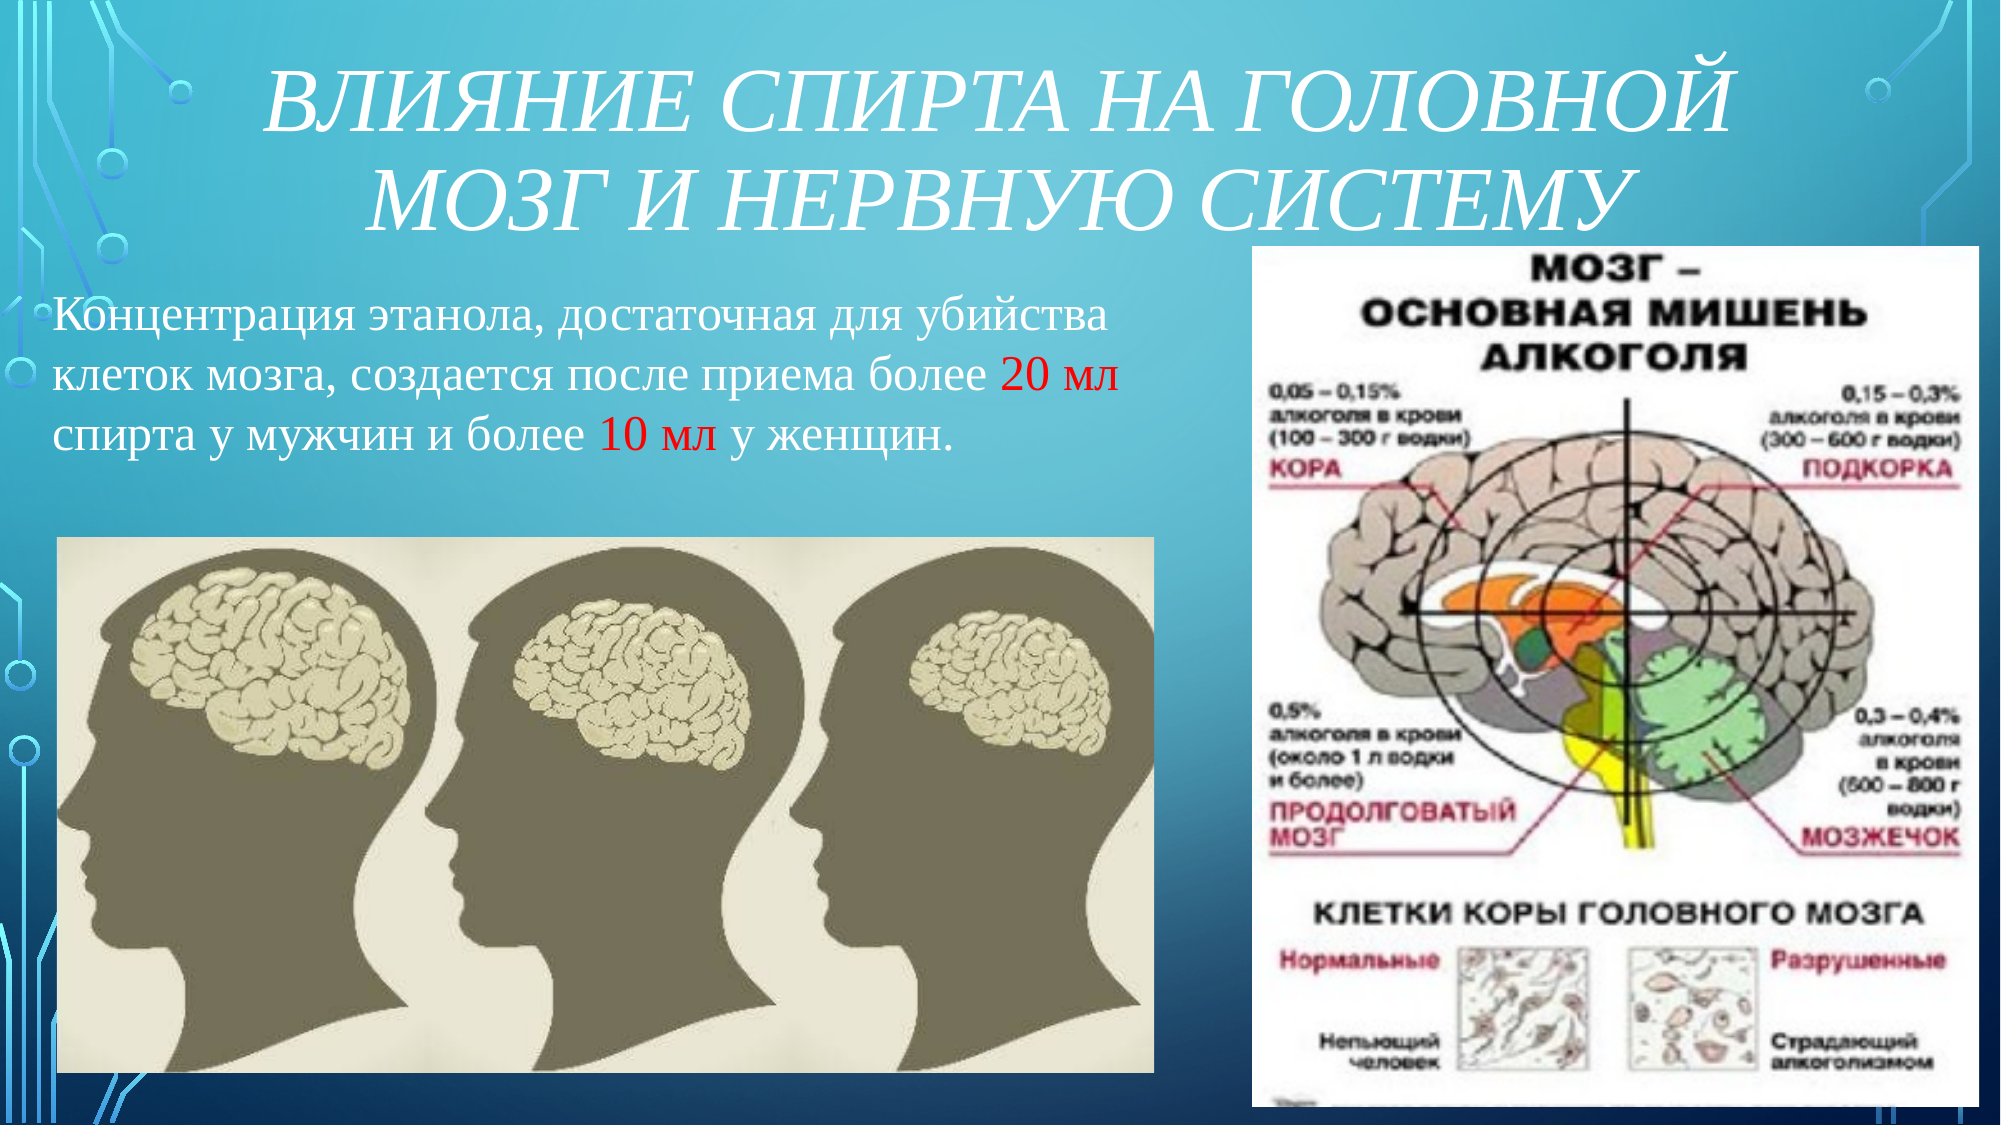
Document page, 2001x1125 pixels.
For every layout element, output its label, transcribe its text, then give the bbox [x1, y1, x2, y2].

text_box Концентрация этанола, достаточная для убийства клеток мозга, создается после приема более 20 мл спирта у мужчин и более 10 мл у женщин. [37, 272, 1155, 513]
picture [56, 537, 1155, 1074]
title Влияние спирта на головной мозг и нервную систему [187, 30, 1813, 273]
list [1251, 246, 1980, 1107]
